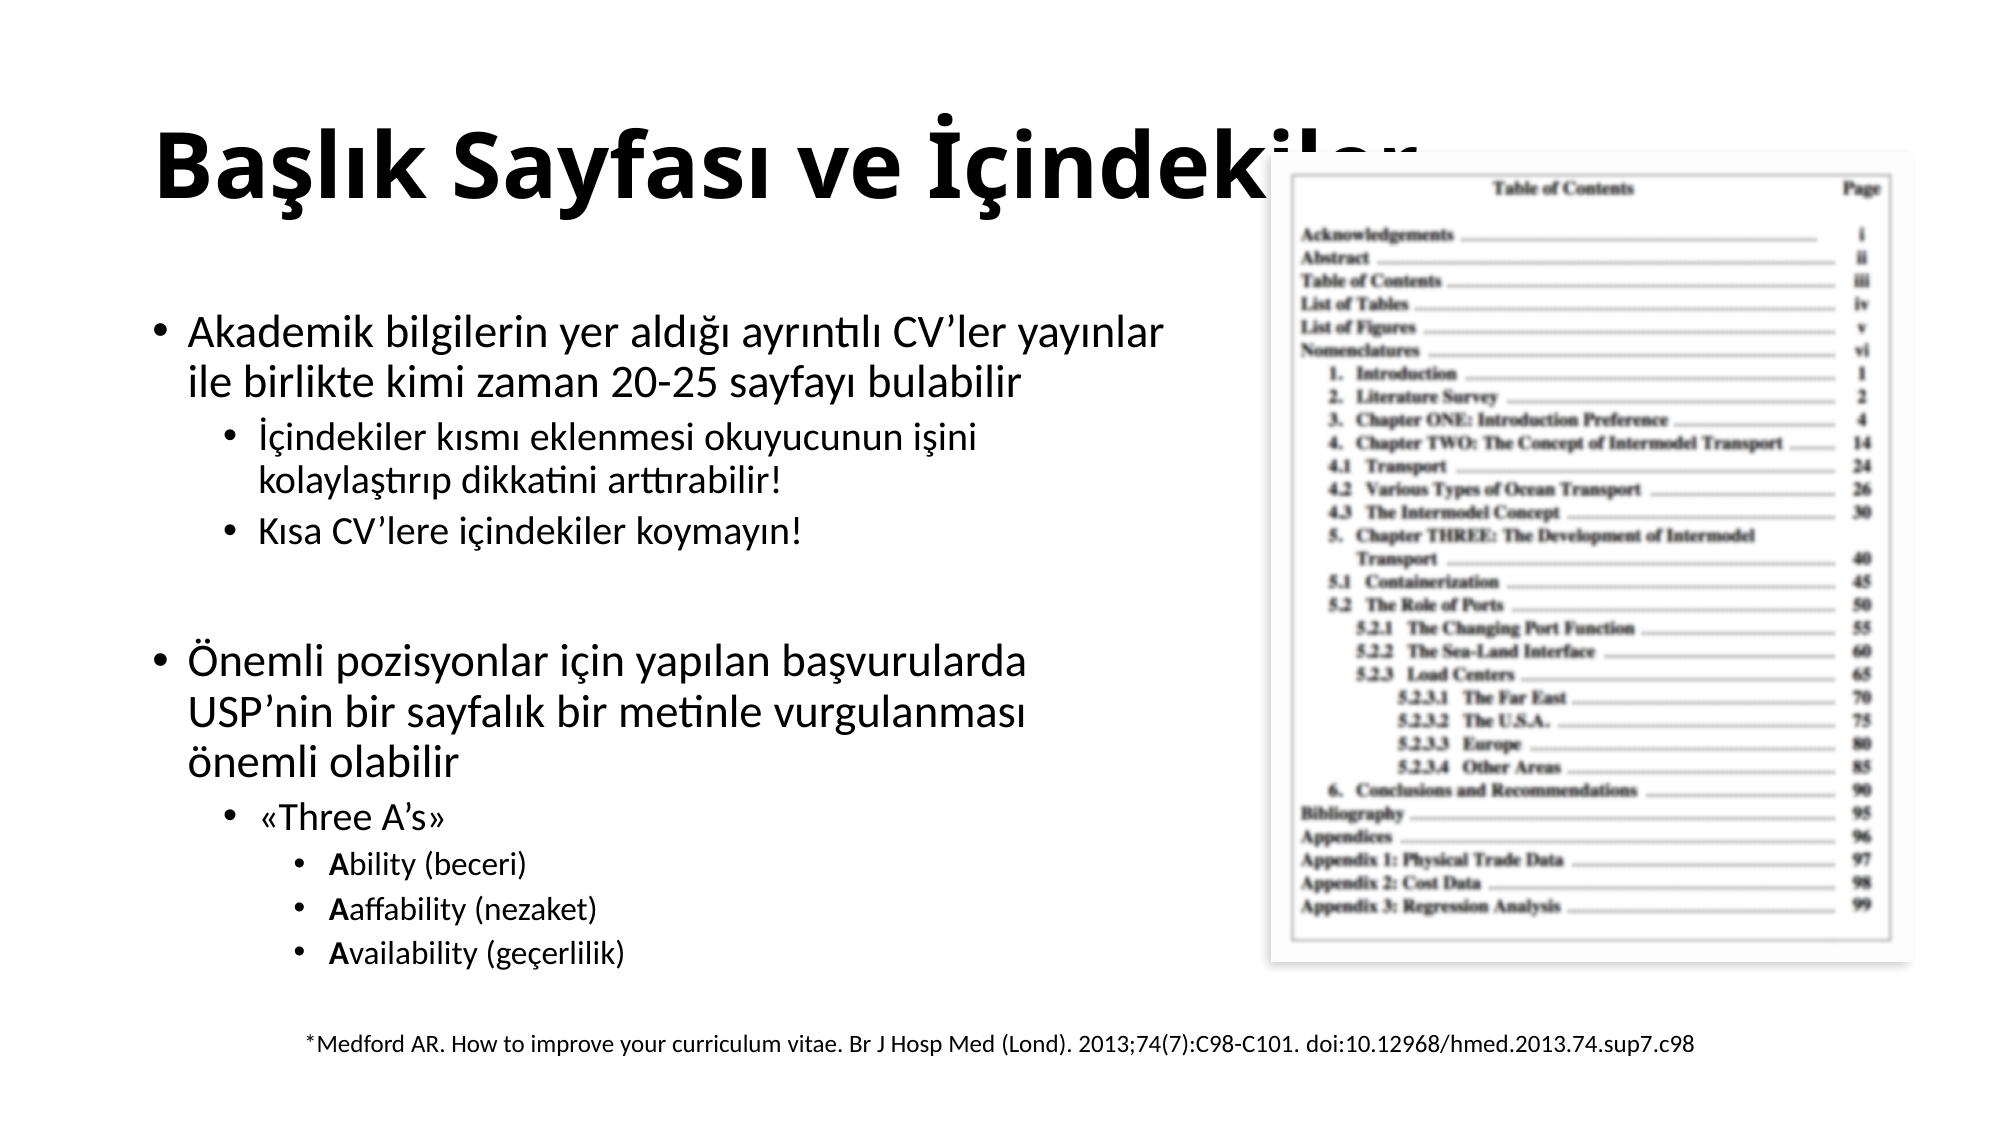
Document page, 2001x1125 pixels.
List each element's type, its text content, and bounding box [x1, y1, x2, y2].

list Akademik bilgilerin yer aldığı ayrıntılı CV’ler yayınlar ile birlikte kimi zaman 20-25 sayfayı bulabilir İçindekiler kısmı eklenmesi okuyucunun işini kolaylaştırıp dikkatini arttırabilir! Kısa CV’lere içindekiler koymayın! Önemli pozisyonlar için yapılan başvurularda USP’nin bir sayfalık bir metinle vurgulanması önemli olabilir «Three A’s» Ability (beceri) Aaffability (nezaket) Availability (geçerlilik) [137, 299, 1183, 983]
picture [1287, 168, 1896, 946]
text_box *Medford AR. How to improve your curriculum vitae. Br J Hosp Med (Lond). 2013;74(7):C98-C101. doi:10.12968/hmed.2013.74.sup7.c98 [239, 1019, 1760, 1065]
title Başlık Sayfası ve İçindekiler [137, 59, 1863, 278]
